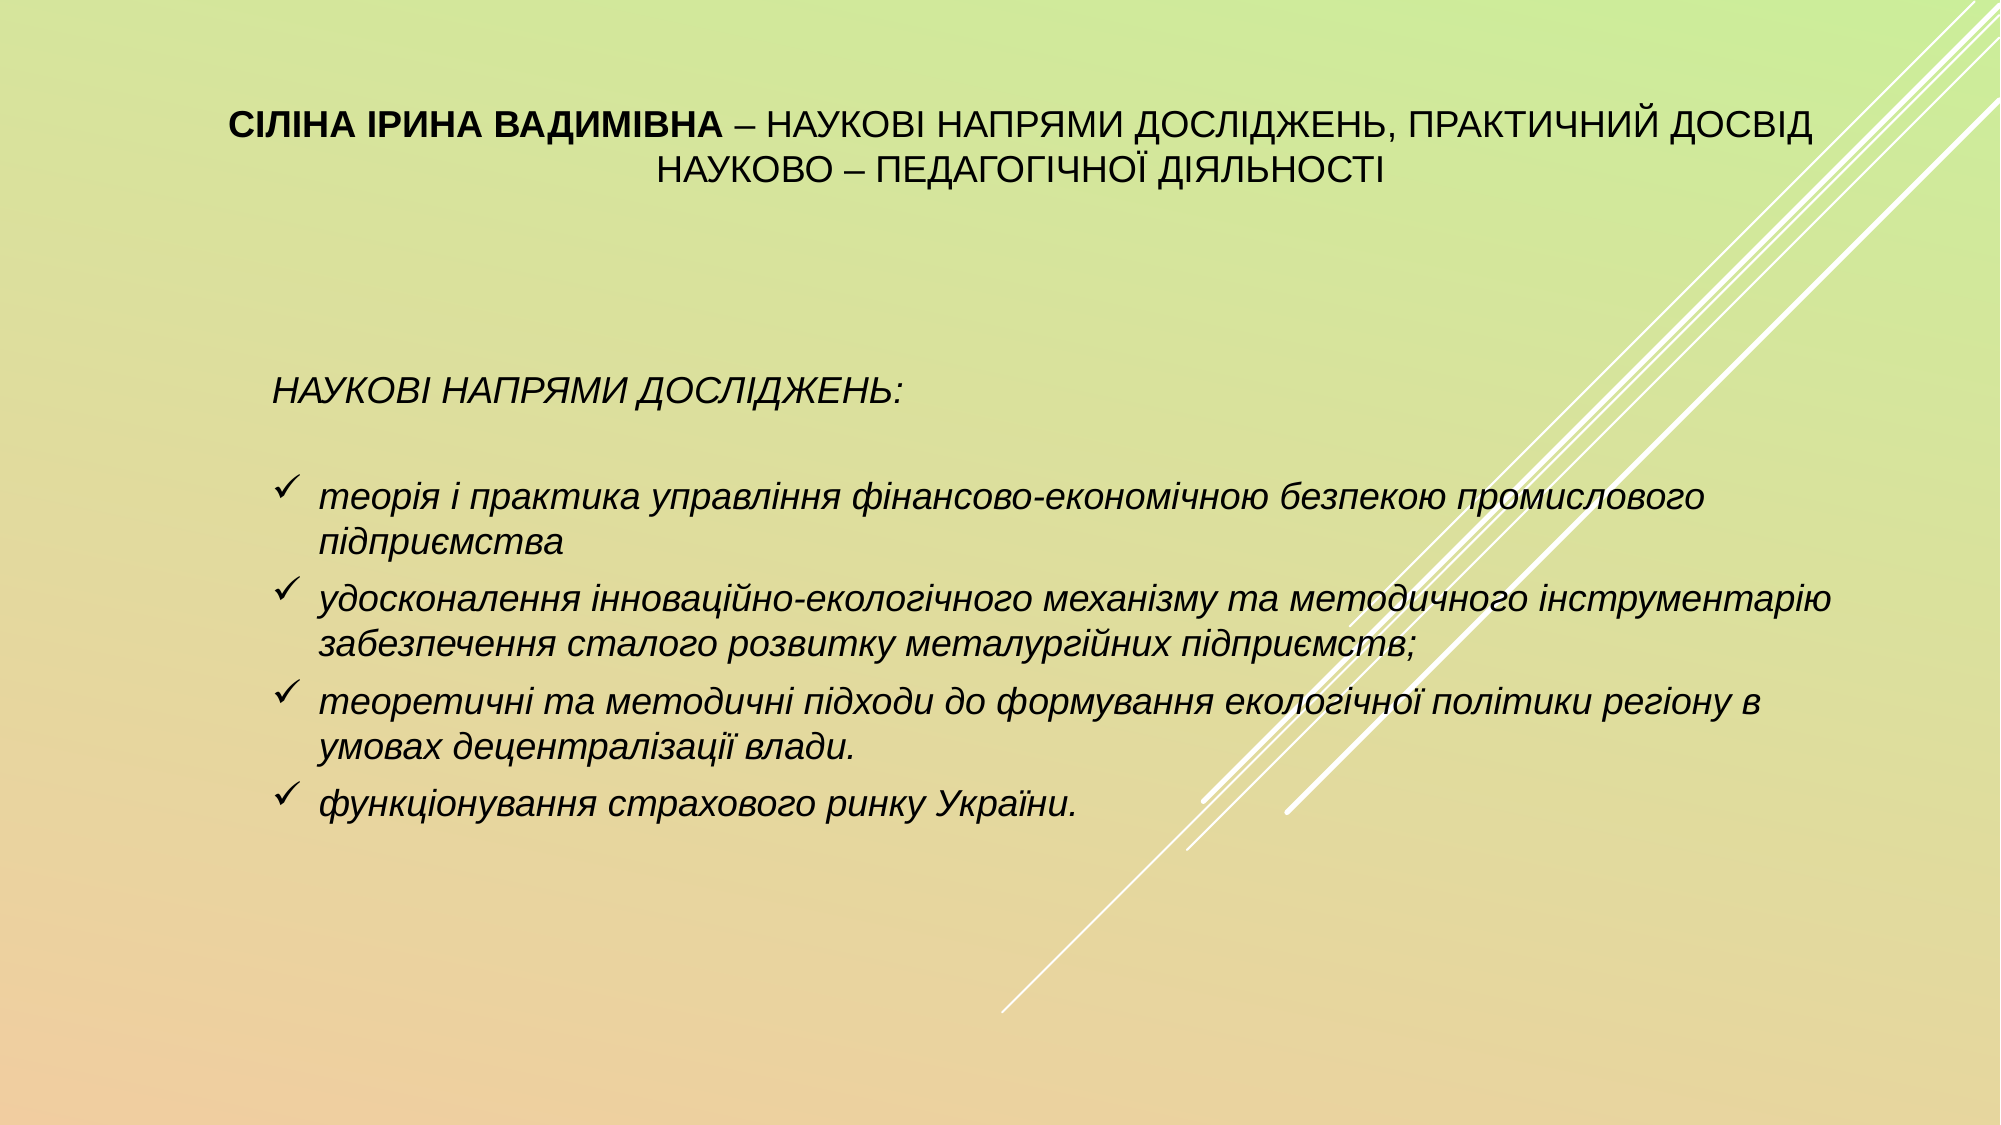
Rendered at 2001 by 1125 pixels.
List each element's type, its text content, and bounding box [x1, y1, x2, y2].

text_box Сіліна Ірина Вадимівна – НАУКОВІ НАПРЯМИ ДОСЛІДЖЕНЬ, ПРАКТИЧНИЙ ДОСВІД НАУКОВО – ПЕДАГОГІЧНОЇ ДІЯЛЬНОСТІ [133, 92, 1908, 197]
text_box НАУКОВІ НАПРЯМИ ДОСЛІДЖЕНЬ: теорія і практика управління фінансово-економічною безпекою промислового підприємства удосконалення інноваційно-екологічного механізму та методичного інструментарію забезпечення сталого розвитку металургійних підприємств; теоретичні та методичні підходи до формування екологічної політики регіону в умовах децентралізації влади. функціонування страхового ринку України. [257, 355, 1898, 832]
